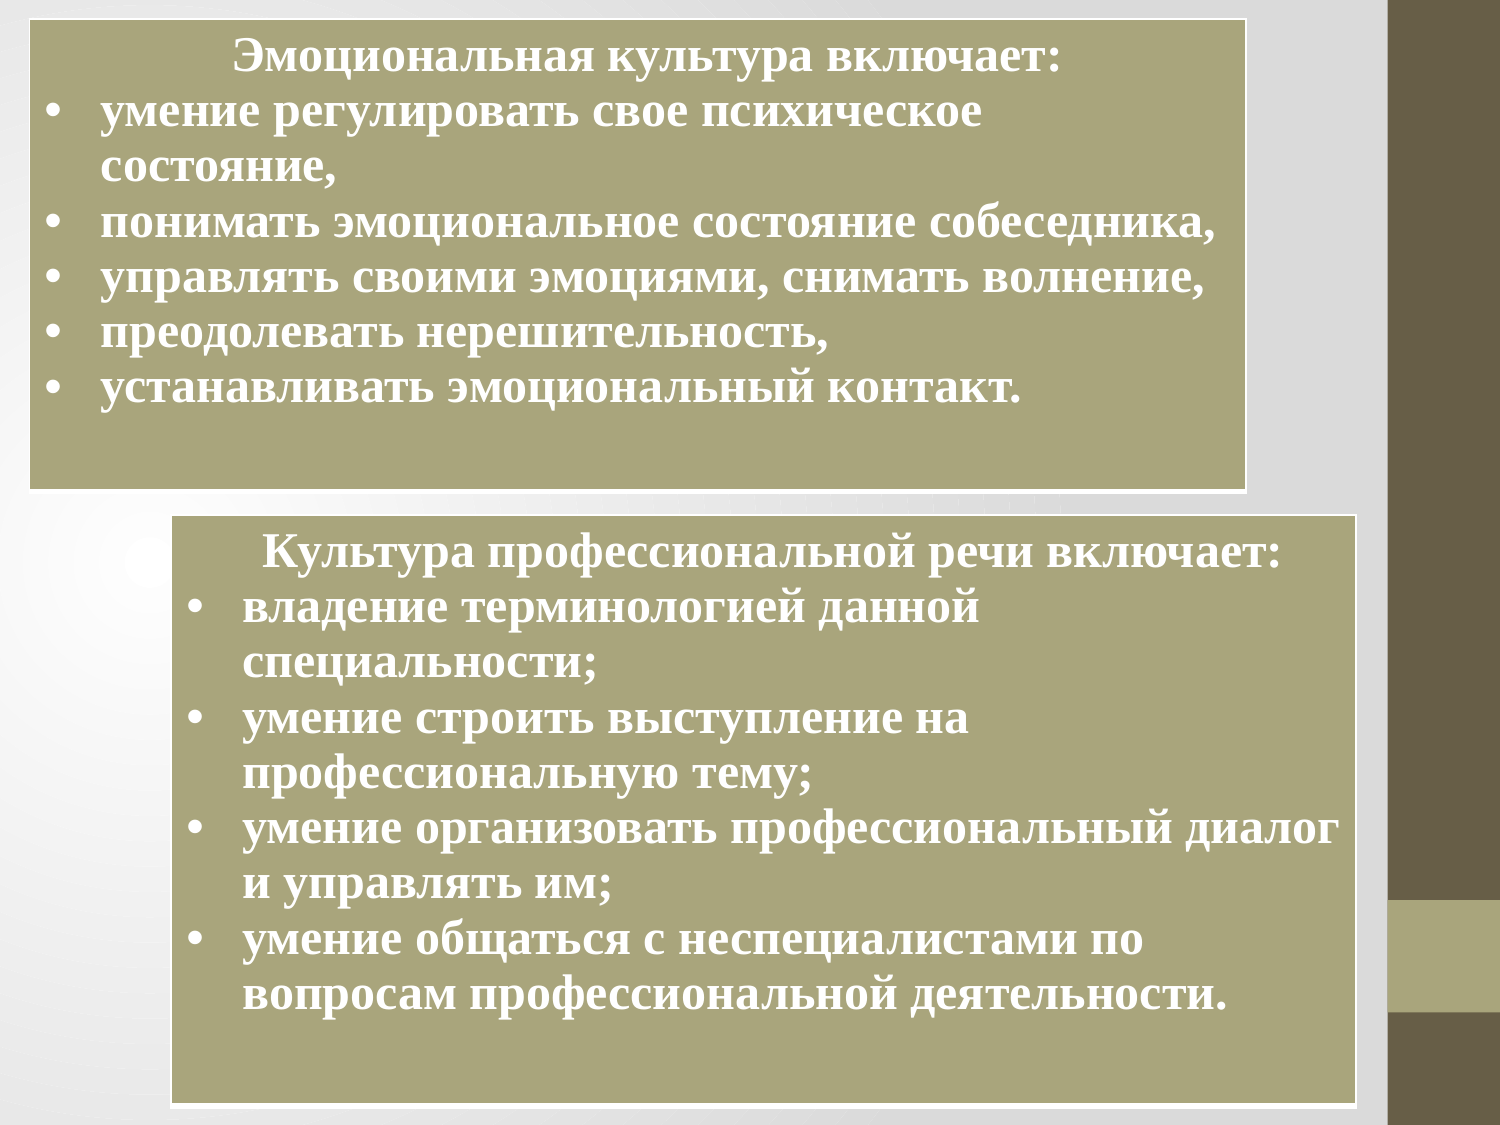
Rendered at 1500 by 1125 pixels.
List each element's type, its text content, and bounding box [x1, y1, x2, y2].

table_header Культура профессиональной речи включает: владение терминологией данной специальности; умение строить выступление на профессиональную тему; умение организовать профессиональный диалог и управлять им; умение общаться с неспециалистами по вопросам профессиональной деятельности. [172, 516, 1355, 1103]
table_header Эмоциональная культура включает: умение регулировать свое психическое состояние, понимать эмоциональное состояние собеседника, управлять своими эмоциями, снимать волнение, преодолевать нерешительность, устанавливать эмоциональный контакт. [30, 20, 1245, 489]
